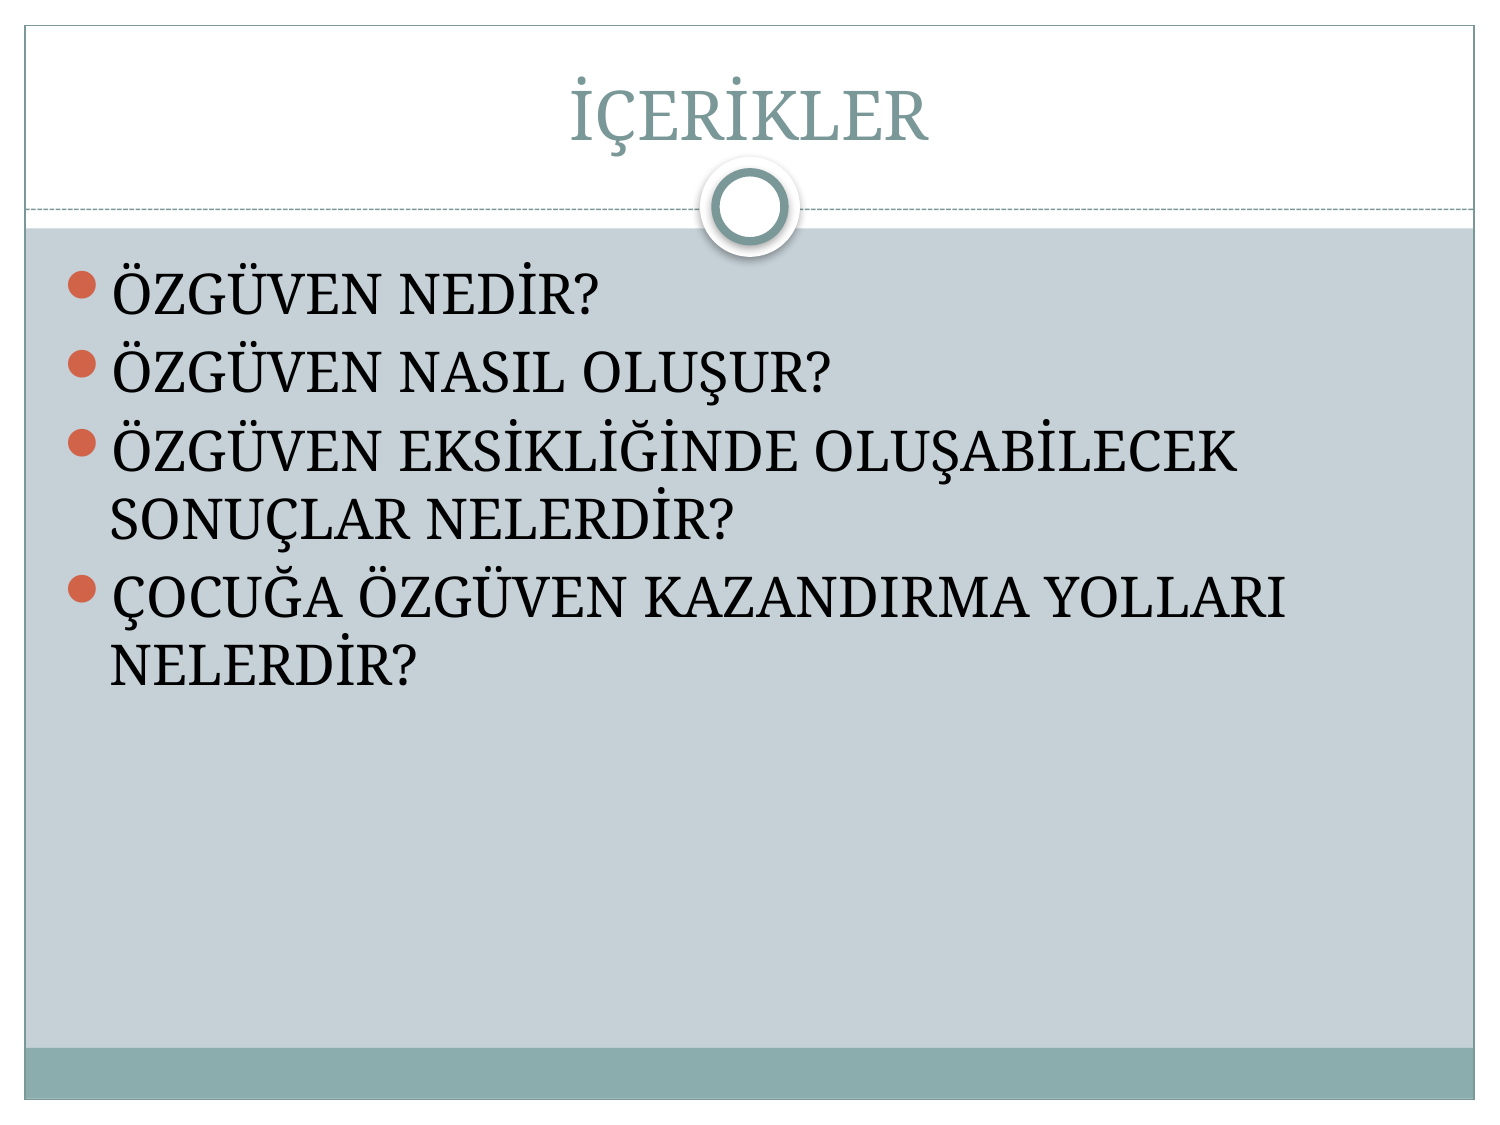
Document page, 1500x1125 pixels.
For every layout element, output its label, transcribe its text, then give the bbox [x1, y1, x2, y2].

title İÇERİKLER [49, 37, 1450, 162]
list ÖZGÜVEN NEDİR? ÖZGÜVEN NASIL OLUŞUR? ÖZGÜVEN EKSİKLİĞİNDE OLUŞABİLECEK SONUÇLAR NELERDİR? ÇOCUĞA ÖZGÜVEN KAZANDIRMA YOLLARI NELERDİR? [49, 250, 1445, 1001]
